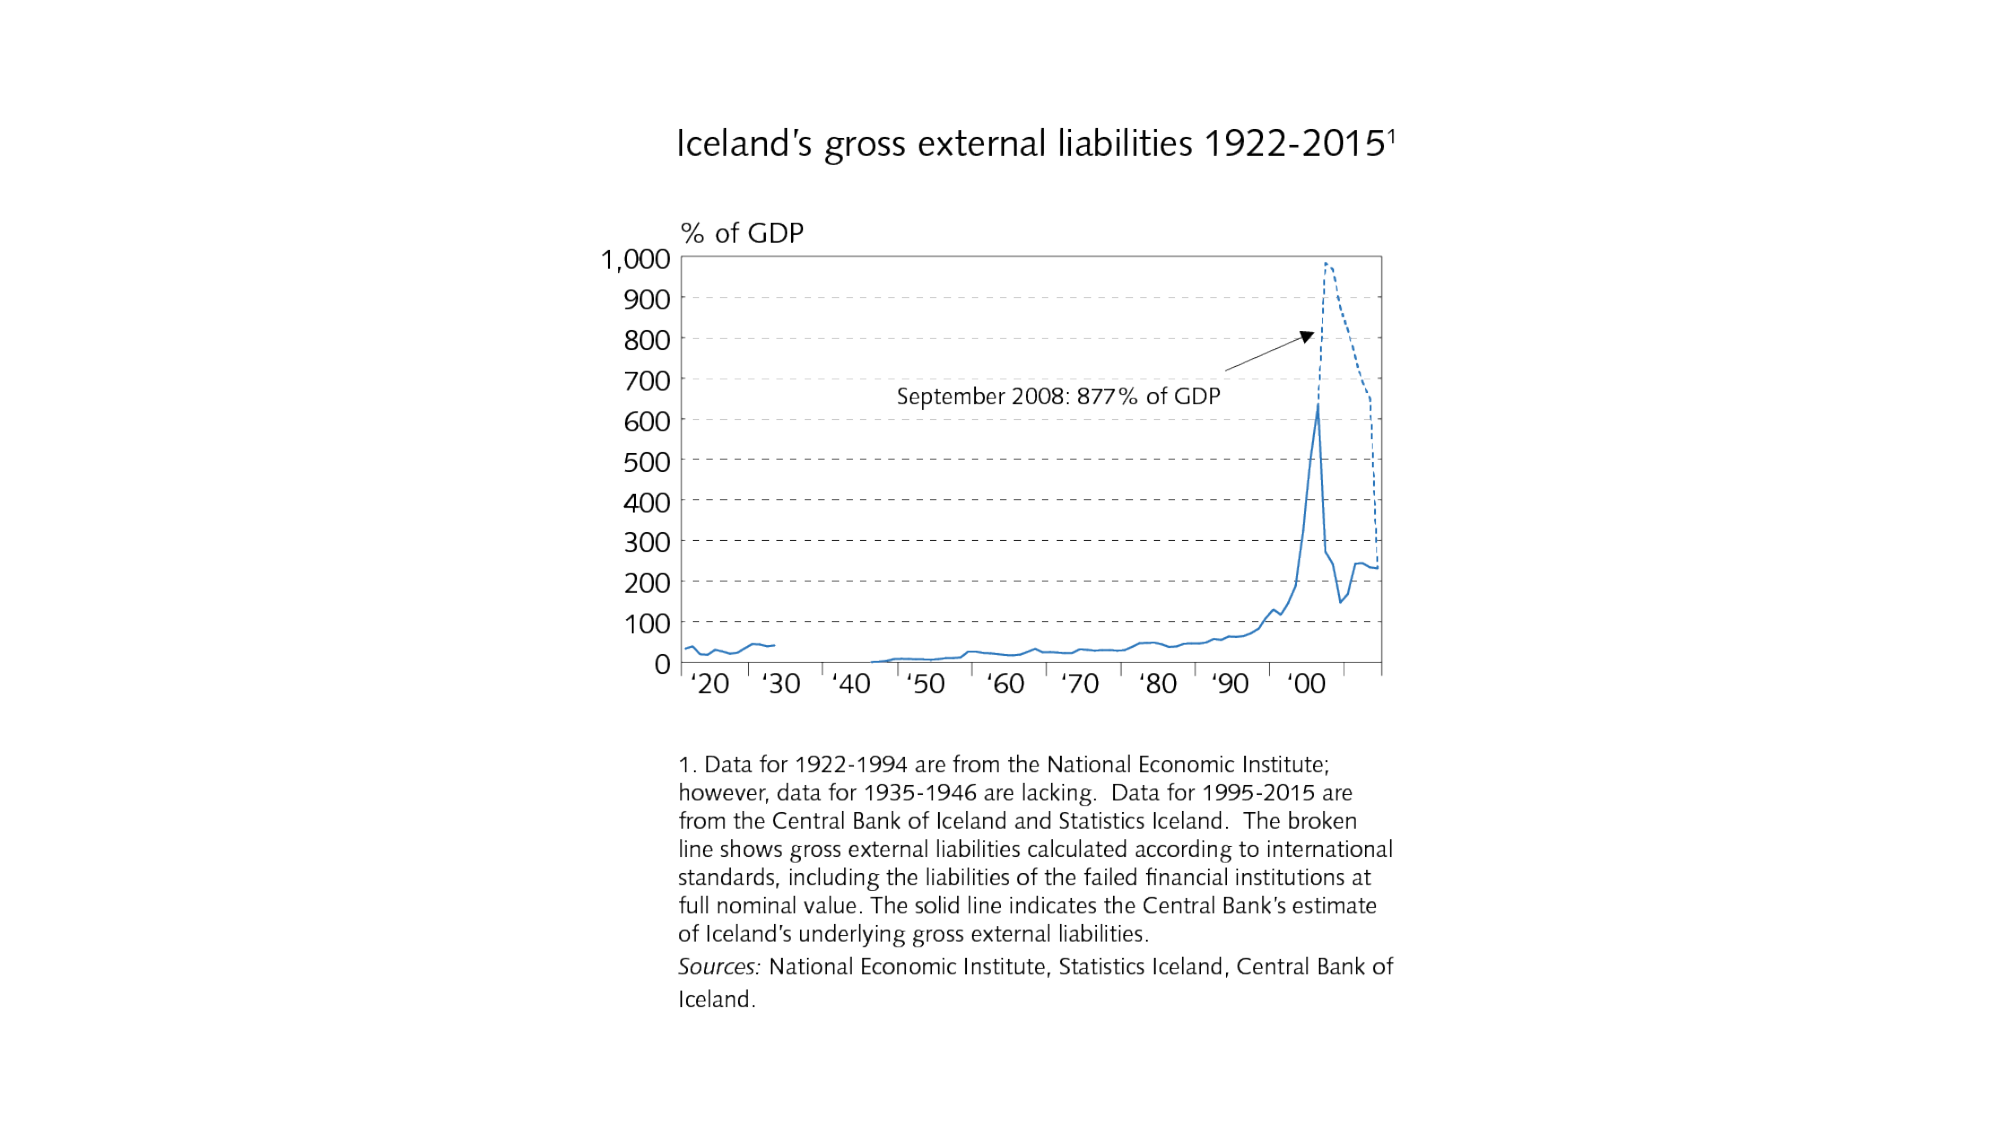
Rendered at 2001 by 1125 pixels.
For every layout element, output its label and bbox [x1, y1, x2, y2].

picture [600, 112, 1400, 1013]
